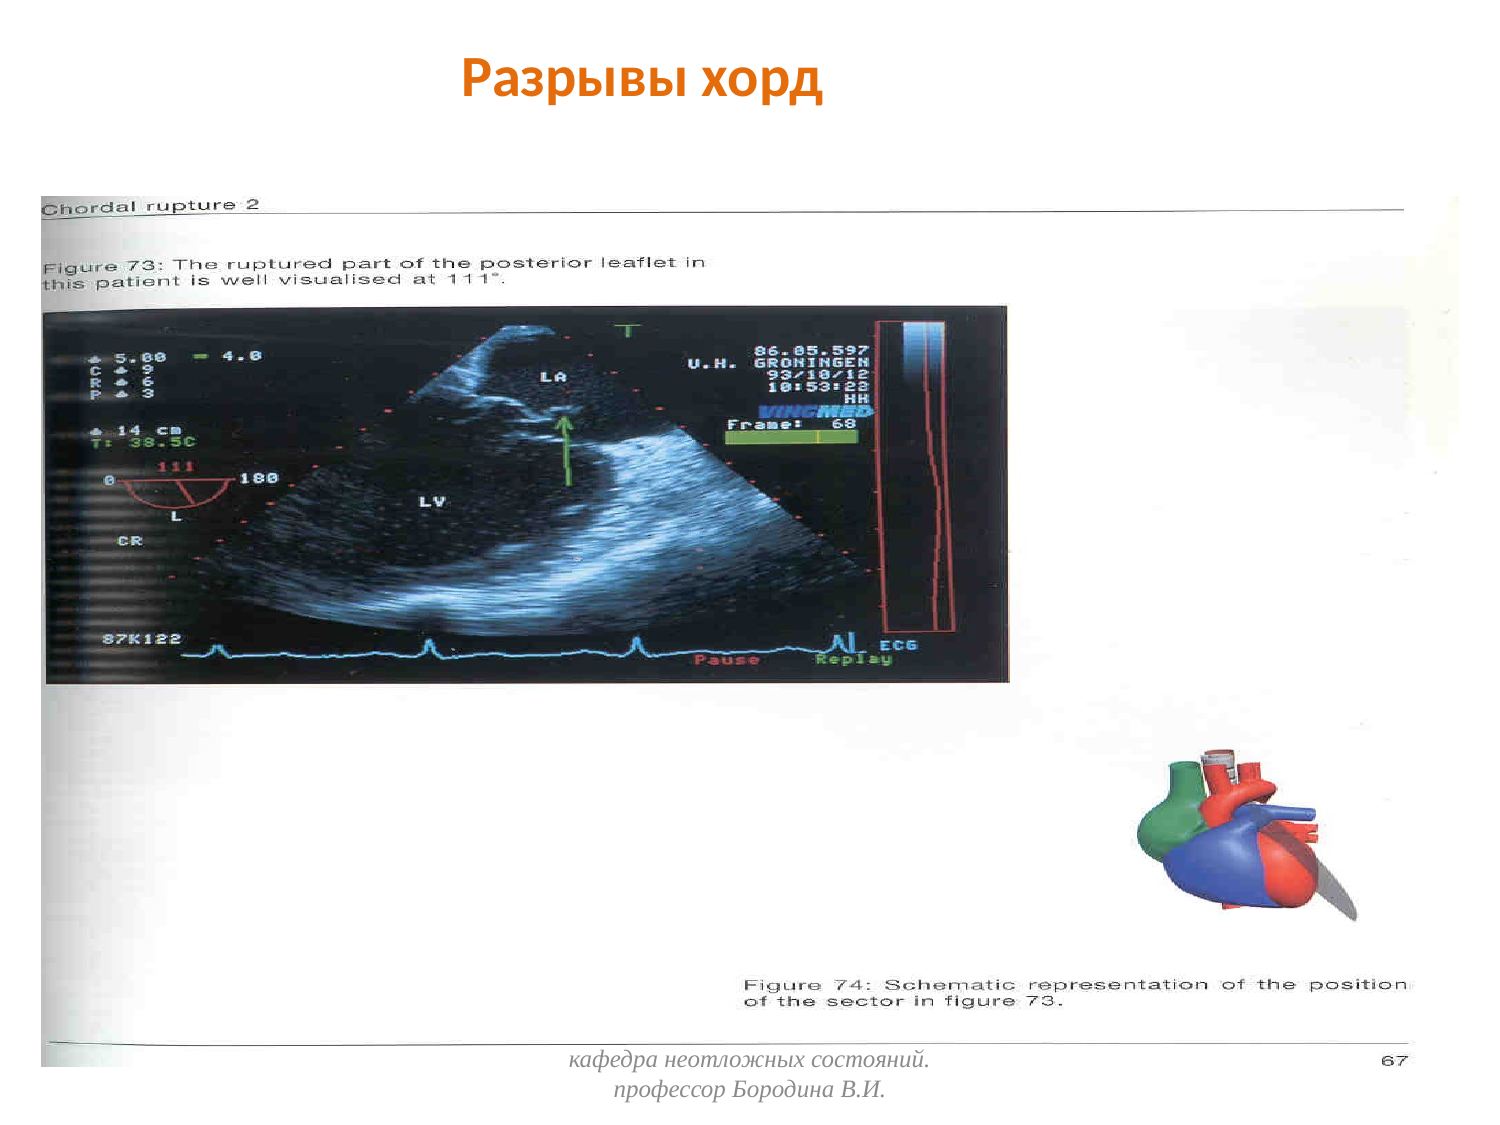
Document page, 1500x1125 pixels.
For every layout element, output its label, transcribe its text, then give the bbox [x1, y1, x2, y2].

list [40, 196, 1460, 1067]
text_box Разрывы хорд [446, 30, 839, 116]
footer кафедра неотложных состояний. профессор Бородина В.И. [512, 1073, 988, 1103]
